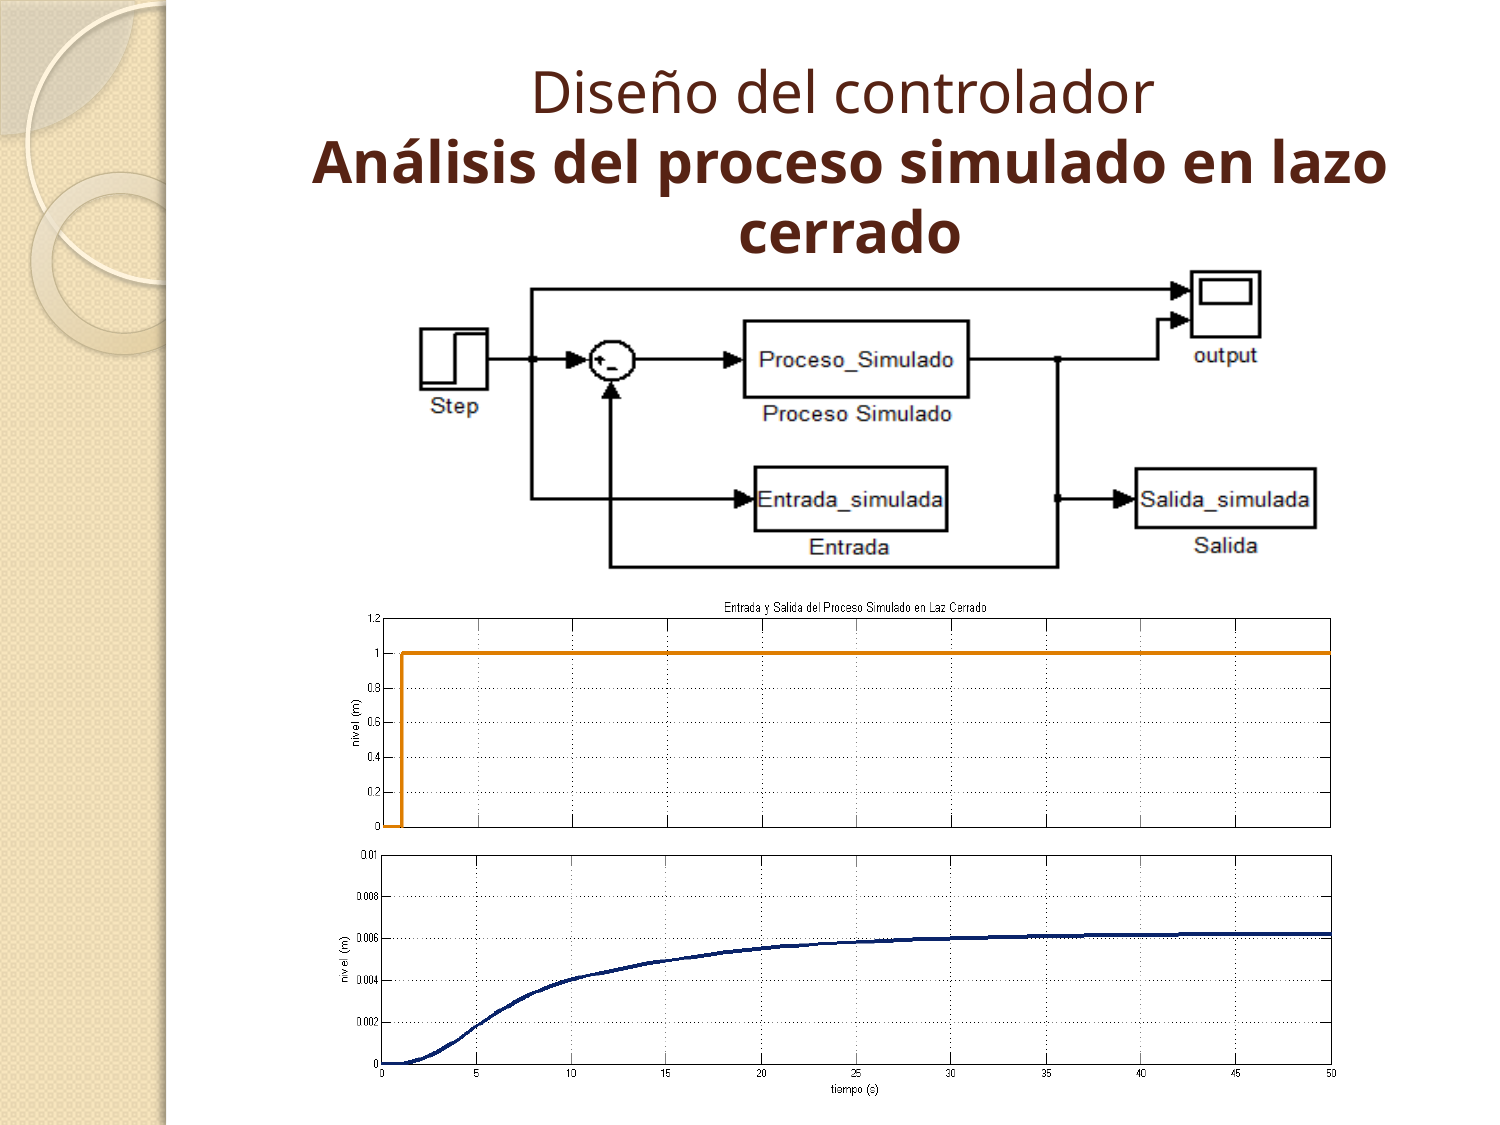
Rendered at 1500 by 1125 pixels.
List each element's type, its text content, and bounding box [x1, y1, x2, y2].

title Diseño del controlador Análisis del proceso simulado en lazo cerrado [235, 45, 1466, 275]
picture [337, 599, 1338, 1101]
picture [412, 262, 1326, 576]
